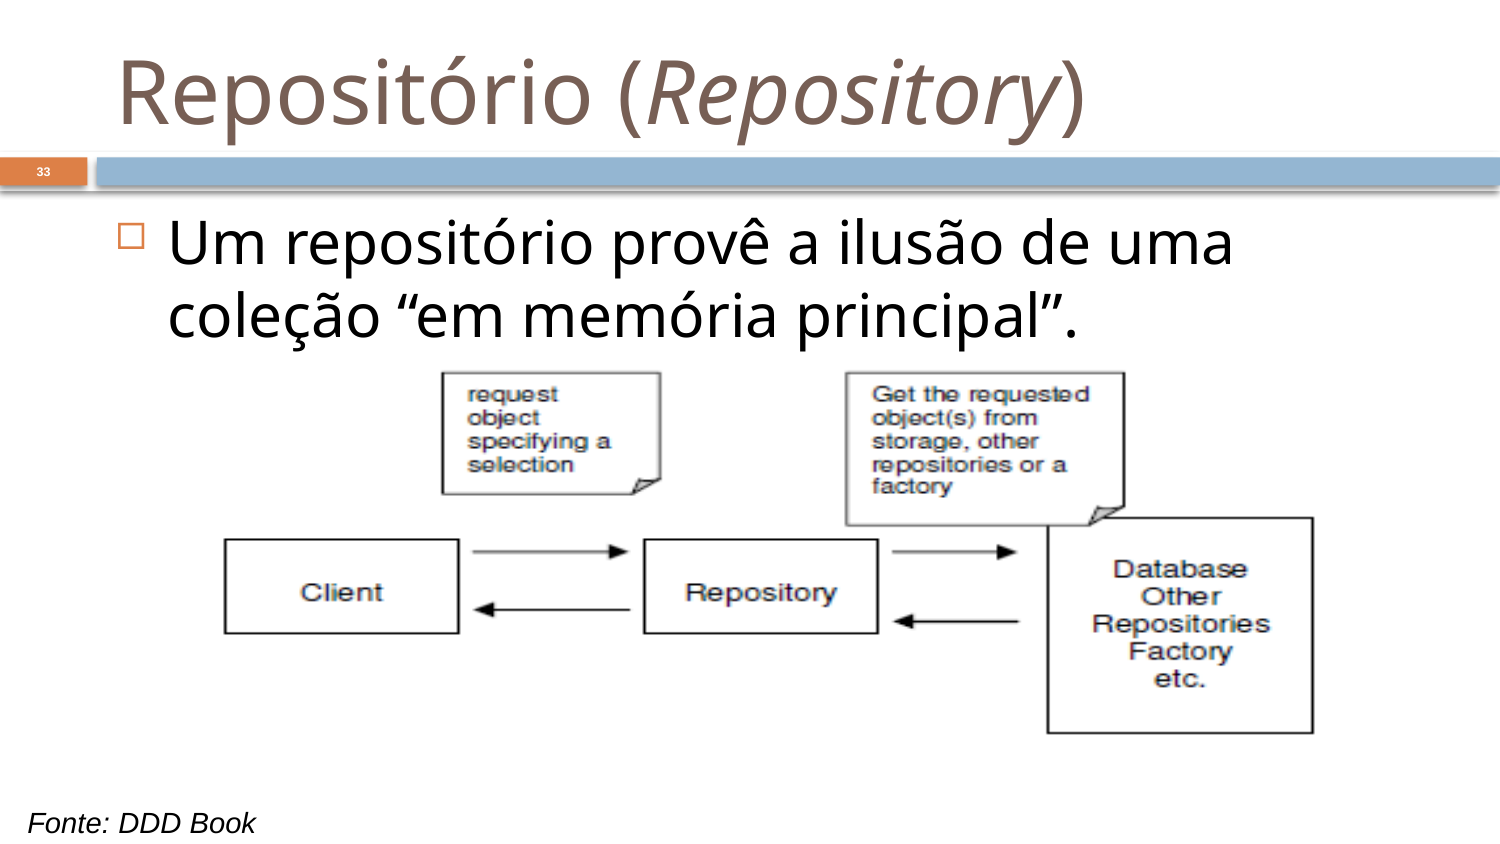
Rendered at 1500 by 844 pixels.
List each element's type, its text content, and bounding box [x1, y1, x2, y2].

title Repositório (Repository) [100, 28, 1438, 150]
picture [175, 360, 1352, 757]
text_box Fonte: DDD Book [12, 797, 272, 844]
slide_number 33 [0, 156, 88, 187]
list Um repositório provê a ilusão de uma coleção “em memória principal”. [100, 196, 1438, 750]
